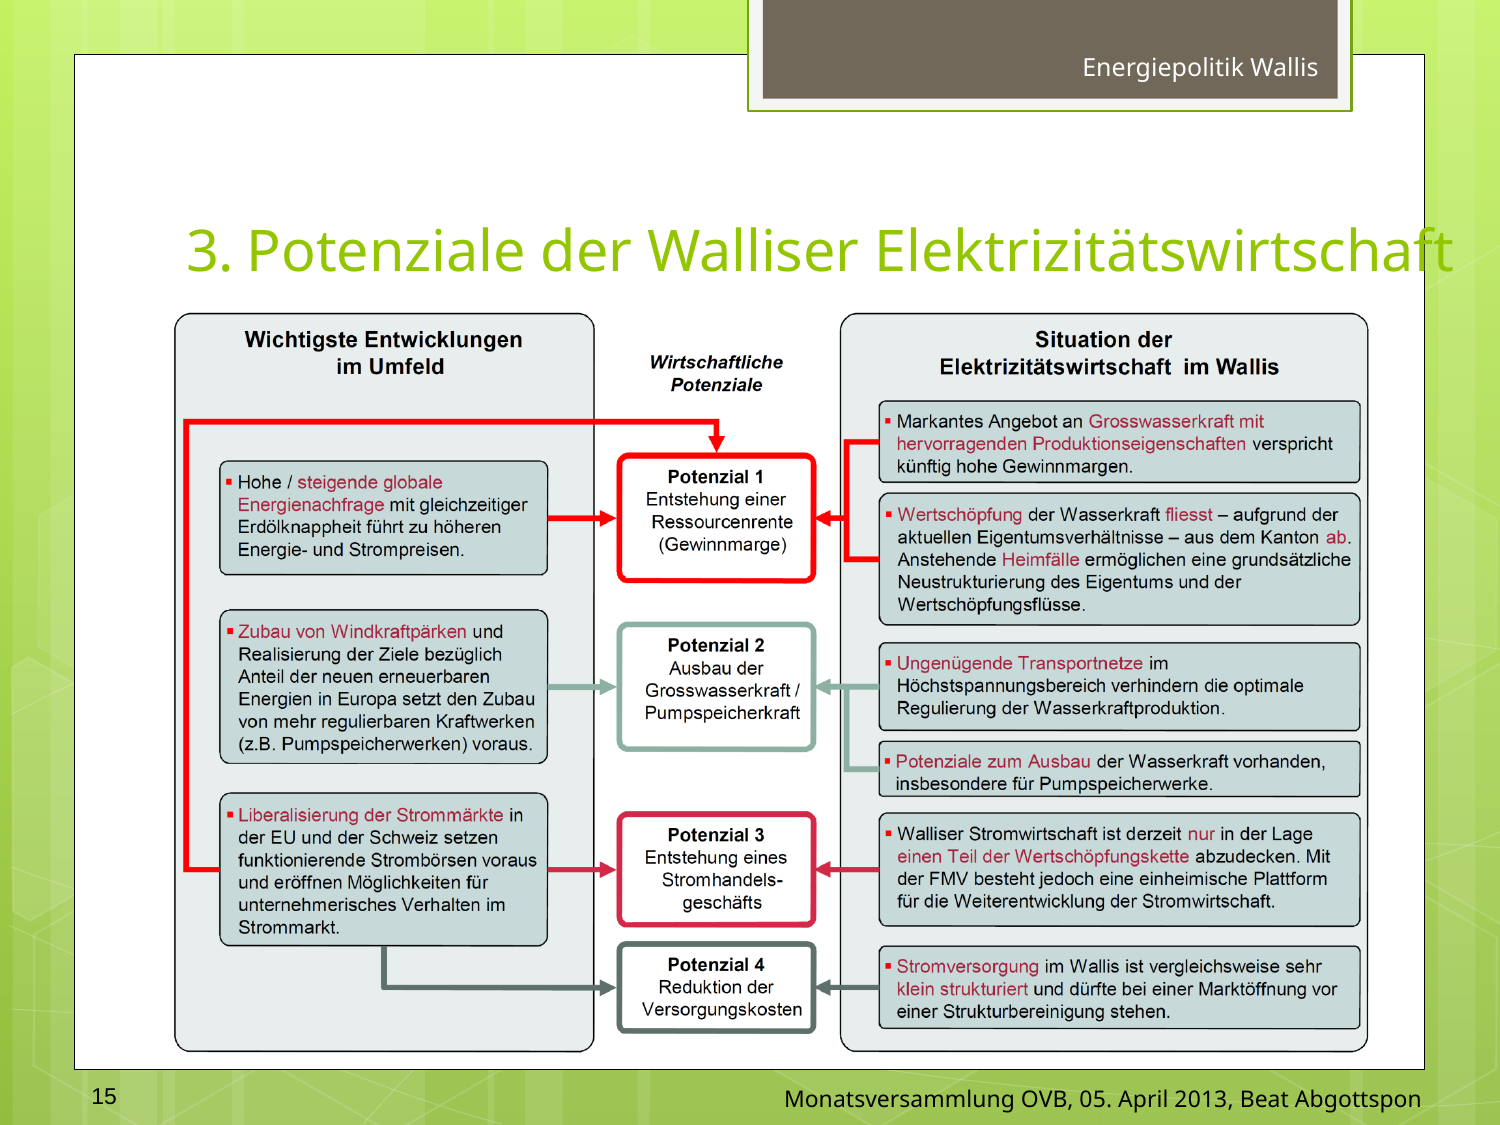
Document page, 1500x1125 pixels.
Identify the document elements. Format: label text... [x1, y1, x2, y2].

text_box Monatsversammlung OVB, 05. April 2013, Beat Abgottspon [690, 1068, 1438, 1125]
title 3. Potenziale der Walliser Elektrizitätswirtschaft [170, 148, 1471, 292]
text_box Energiepolitik Wallis [983, 36, 1334, 97]
picture [170, 302, 1376, 1059]
text_box 15 [76, 1065, 296, 1125]
